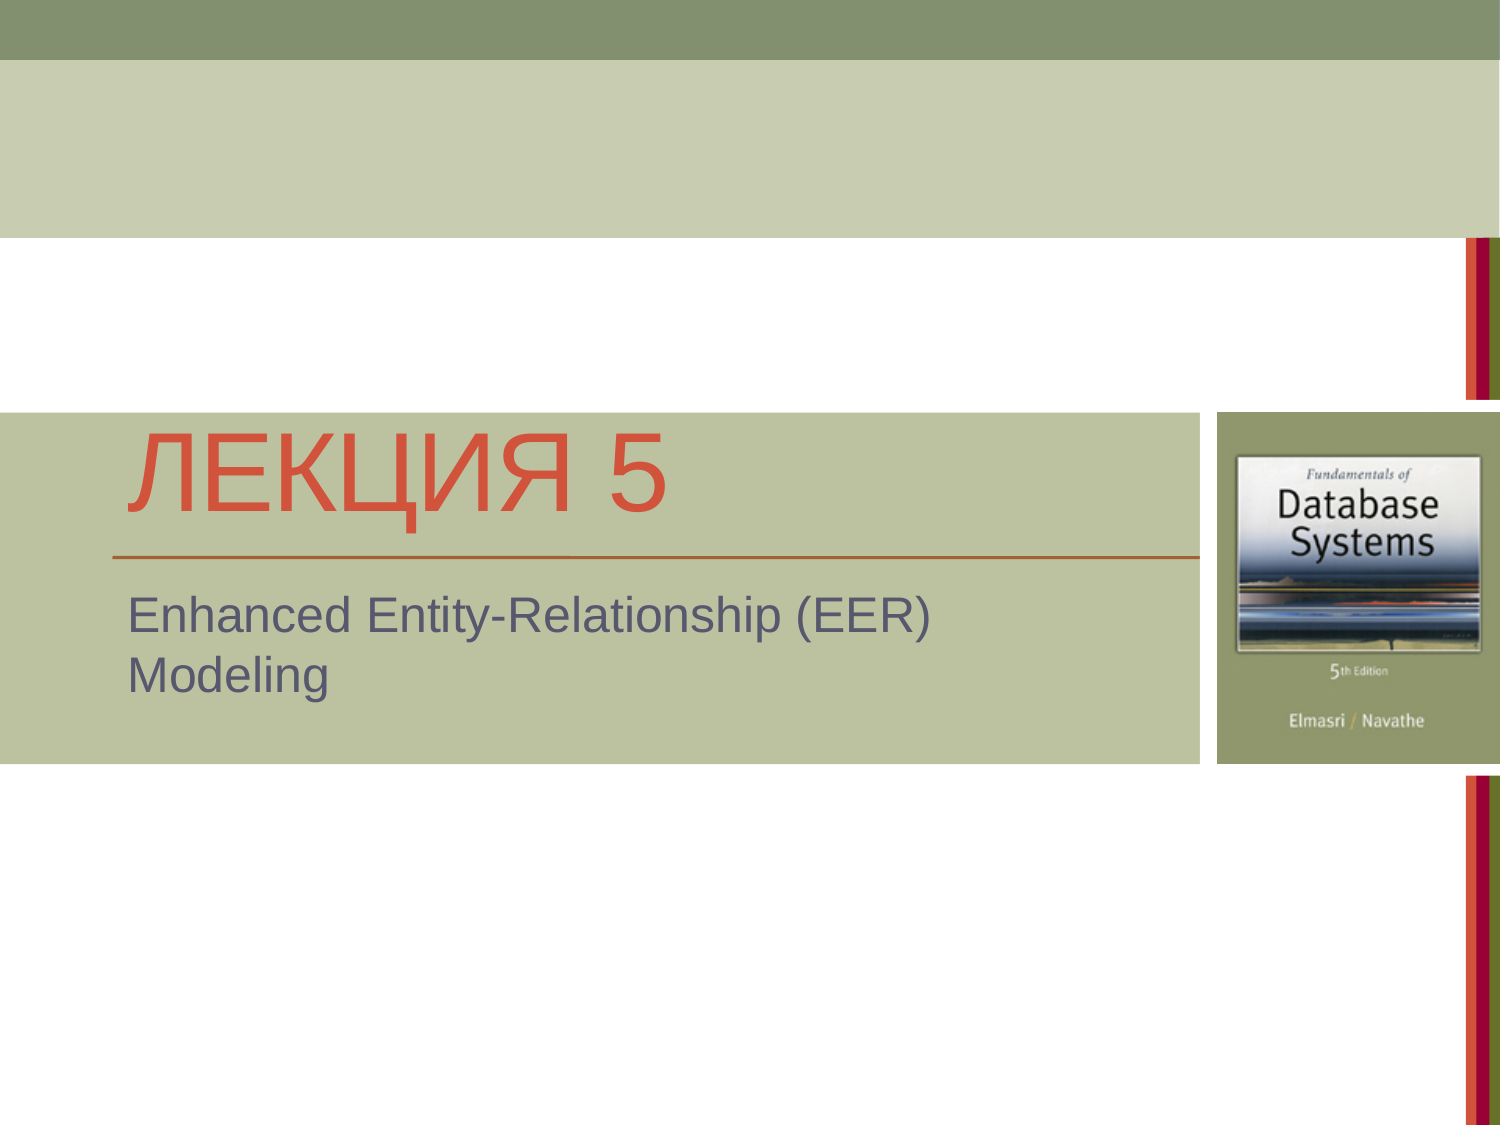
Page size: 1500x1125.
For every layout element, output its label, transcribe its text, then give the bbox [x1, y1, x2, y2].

subtitle Enhanced Entity-Relationship (EER) Modeling [112, 575, 1163, 863]
title лекция 5 [112, 224, 1400, 542]
picture [1217, 412, 1500, 764]
